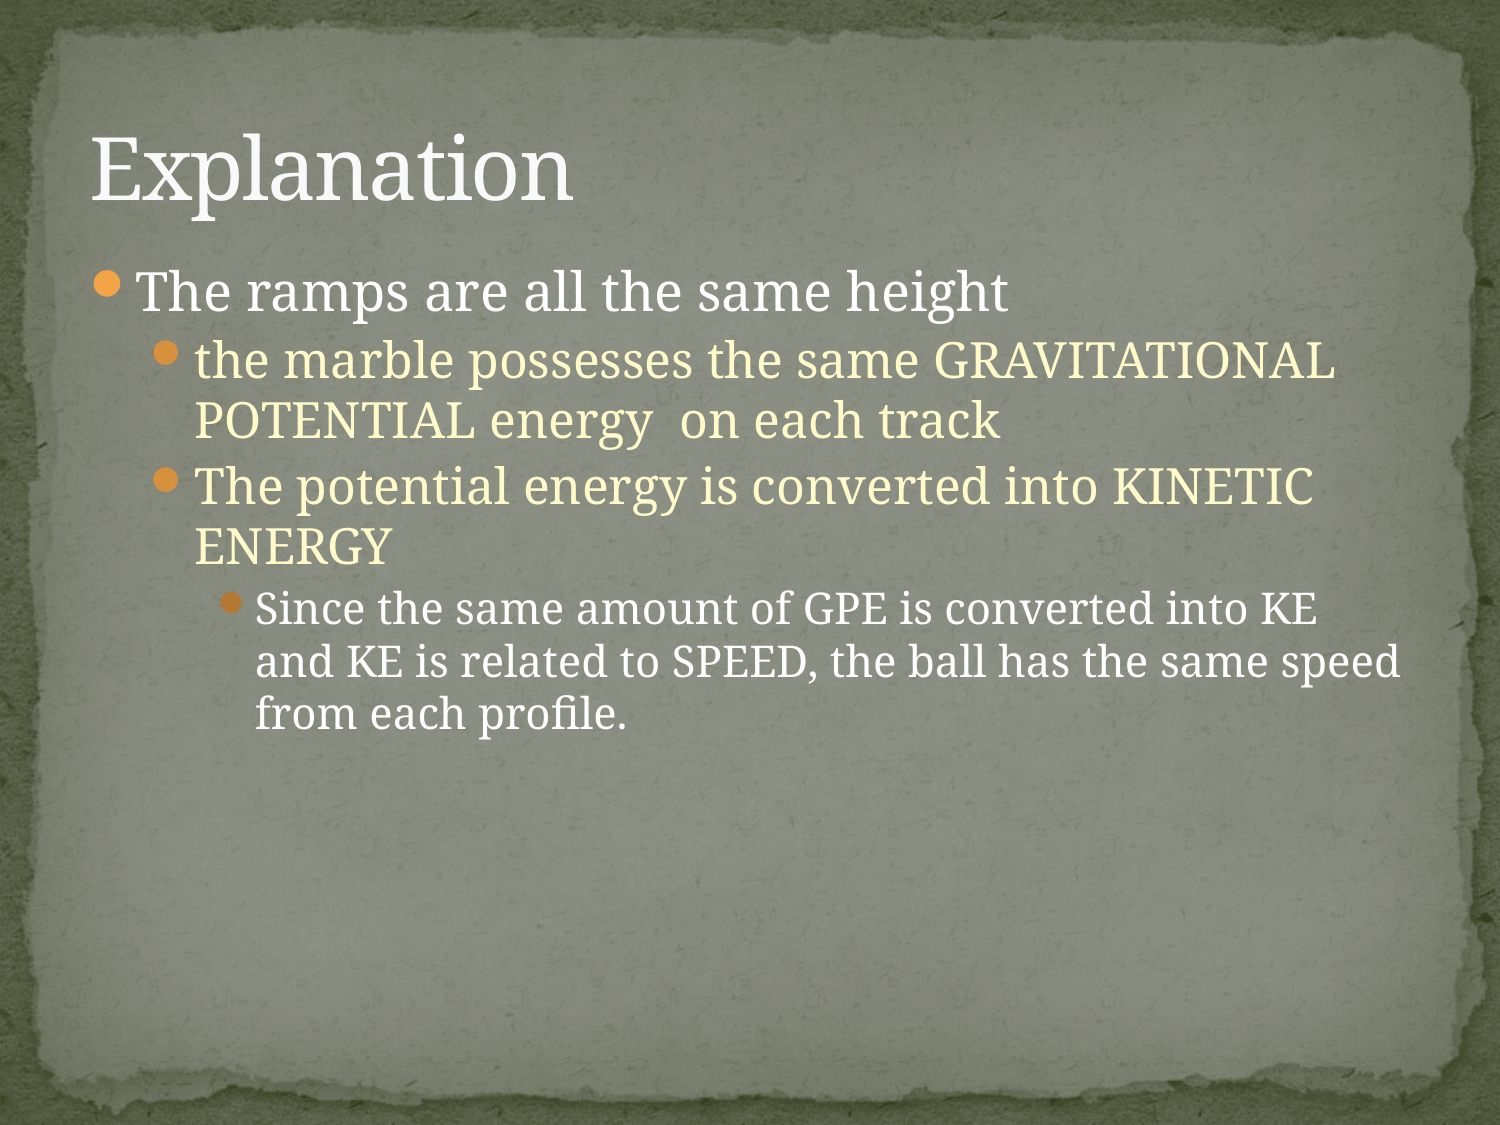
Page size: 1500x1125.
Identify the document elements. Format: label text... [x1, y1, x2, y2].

title Explanation [74, 24, 1425, 225]
list The ramps are all the same height the marble possesses the same GRAVITATIONAL POTENTIAL energy on each track The potential energy is converted into KINETIC ENERGY Since the same amount of GPE is converted into KE and KE is related to SPEED, the ball has the same speed from each profile. [75, 249, 1425, 1000]
